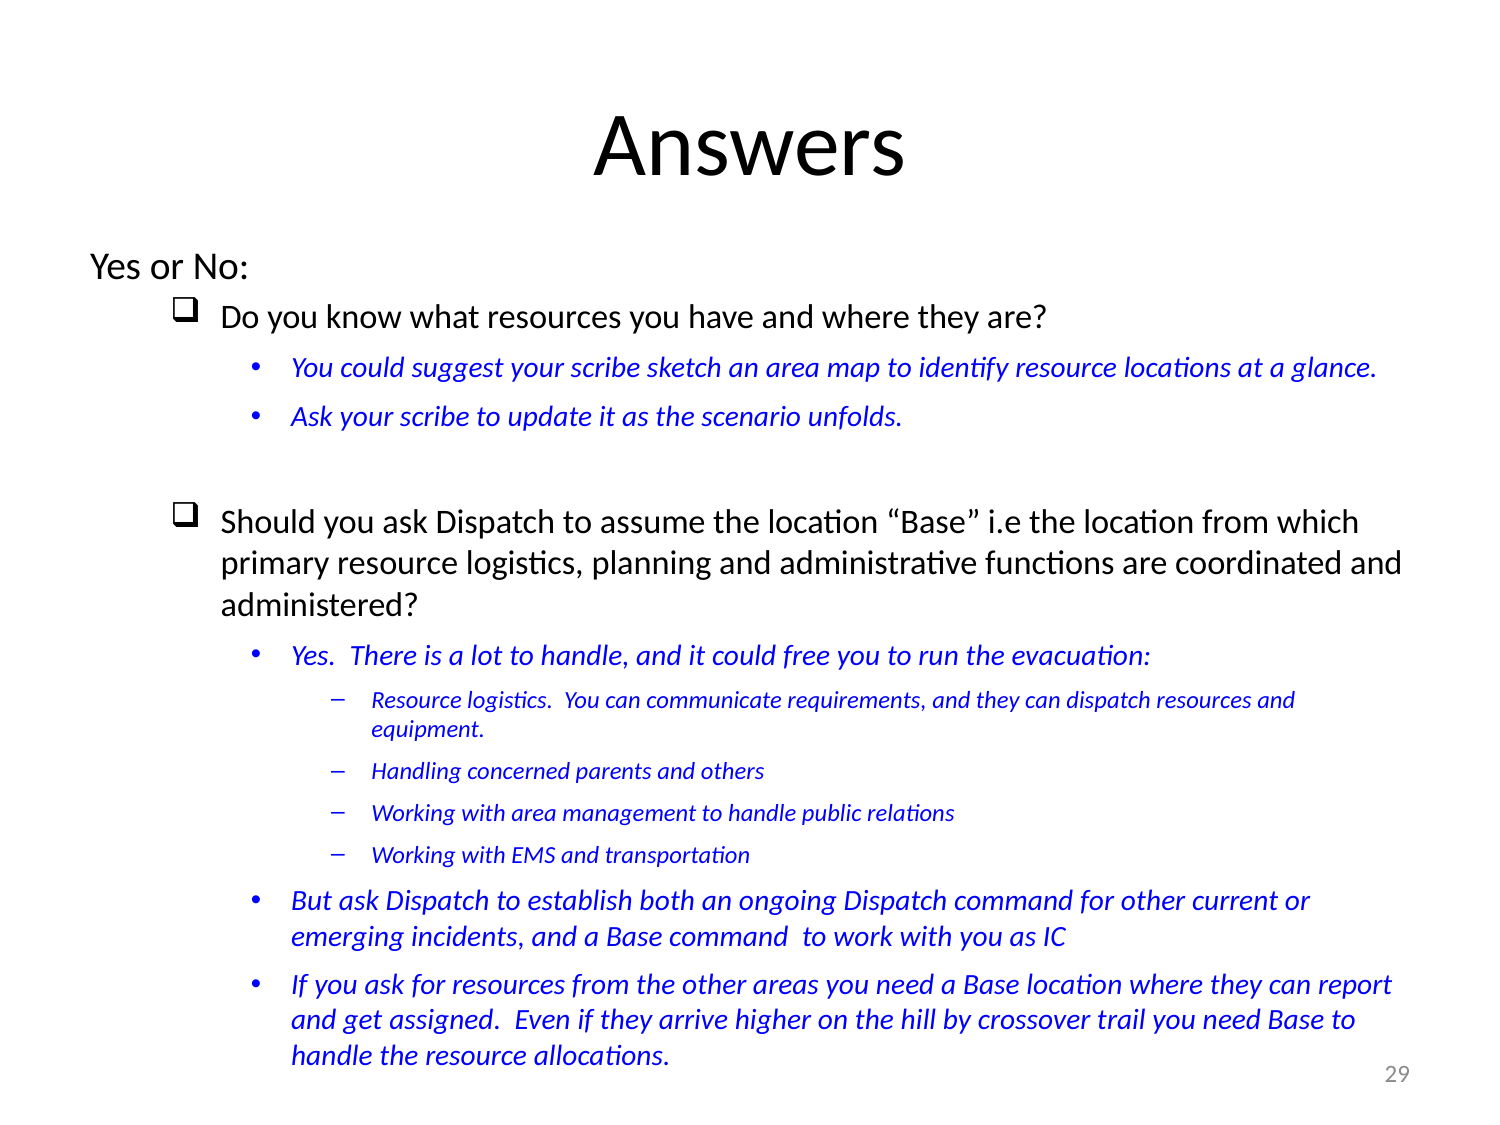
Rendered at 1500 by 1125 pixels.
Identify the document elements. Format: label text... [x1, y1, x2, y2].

title Answers [75, 45, 1425, 232]
list Yes or No: Do you know what resources you have and where they are? You could suggest your scribe sketch an area map to identify resource locations at a glance. Ask your scribe to update it as the scenario unfolds. Should you ask Dispatch to assume the location “Base” i.e the location from which primary resource logistics, planning and administrative functions are coordinated and administered? Yes. There is a lot to handle, and it could free you to run the evacuation: Resource logistics. You can communicate requirements, and they can dispatch resources and equipment. Handling concerned parents and others Working with area management to handle public relations Working with EMS and transportation But ask Dispatch to establish both an ongoing Dispatch command for other current or emerging incidents, and a Base command to work with you as IC If you ask for resources from the other areas you need a Base location where they can report and get assigned. Even if they arrive higher on the hill by crossover trail you need Base to handle the resource allocations. [75, 232, 1425, 1096]
slide_number 29 [1074, 1042, 1425, 1103]
